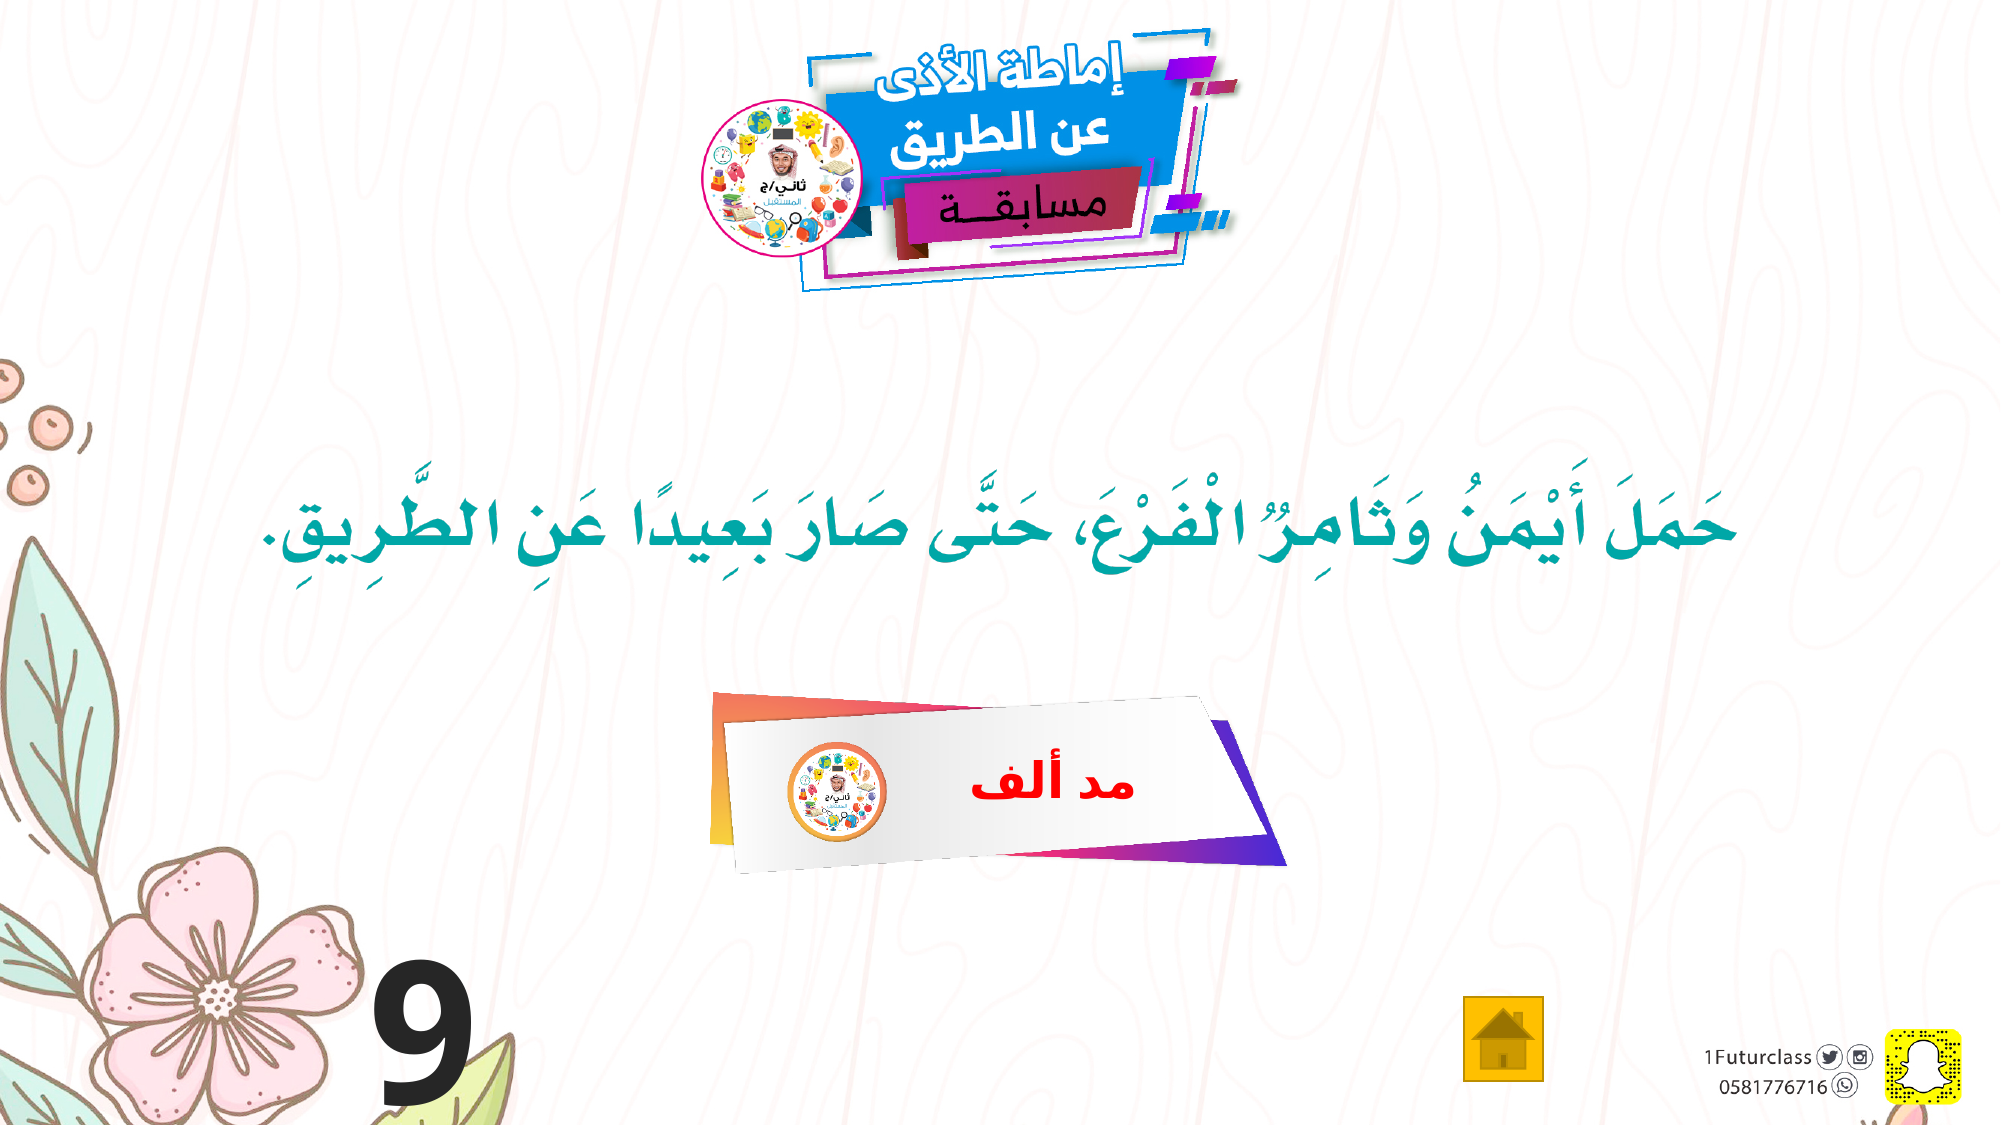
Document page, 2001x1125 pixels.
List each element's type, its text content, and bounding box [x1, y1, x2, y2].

picture [0, 0, 2001, 1125]
text_box 9 [277, 897, 571, 1125]
text_box [1463, 996, 1544, 1082]
